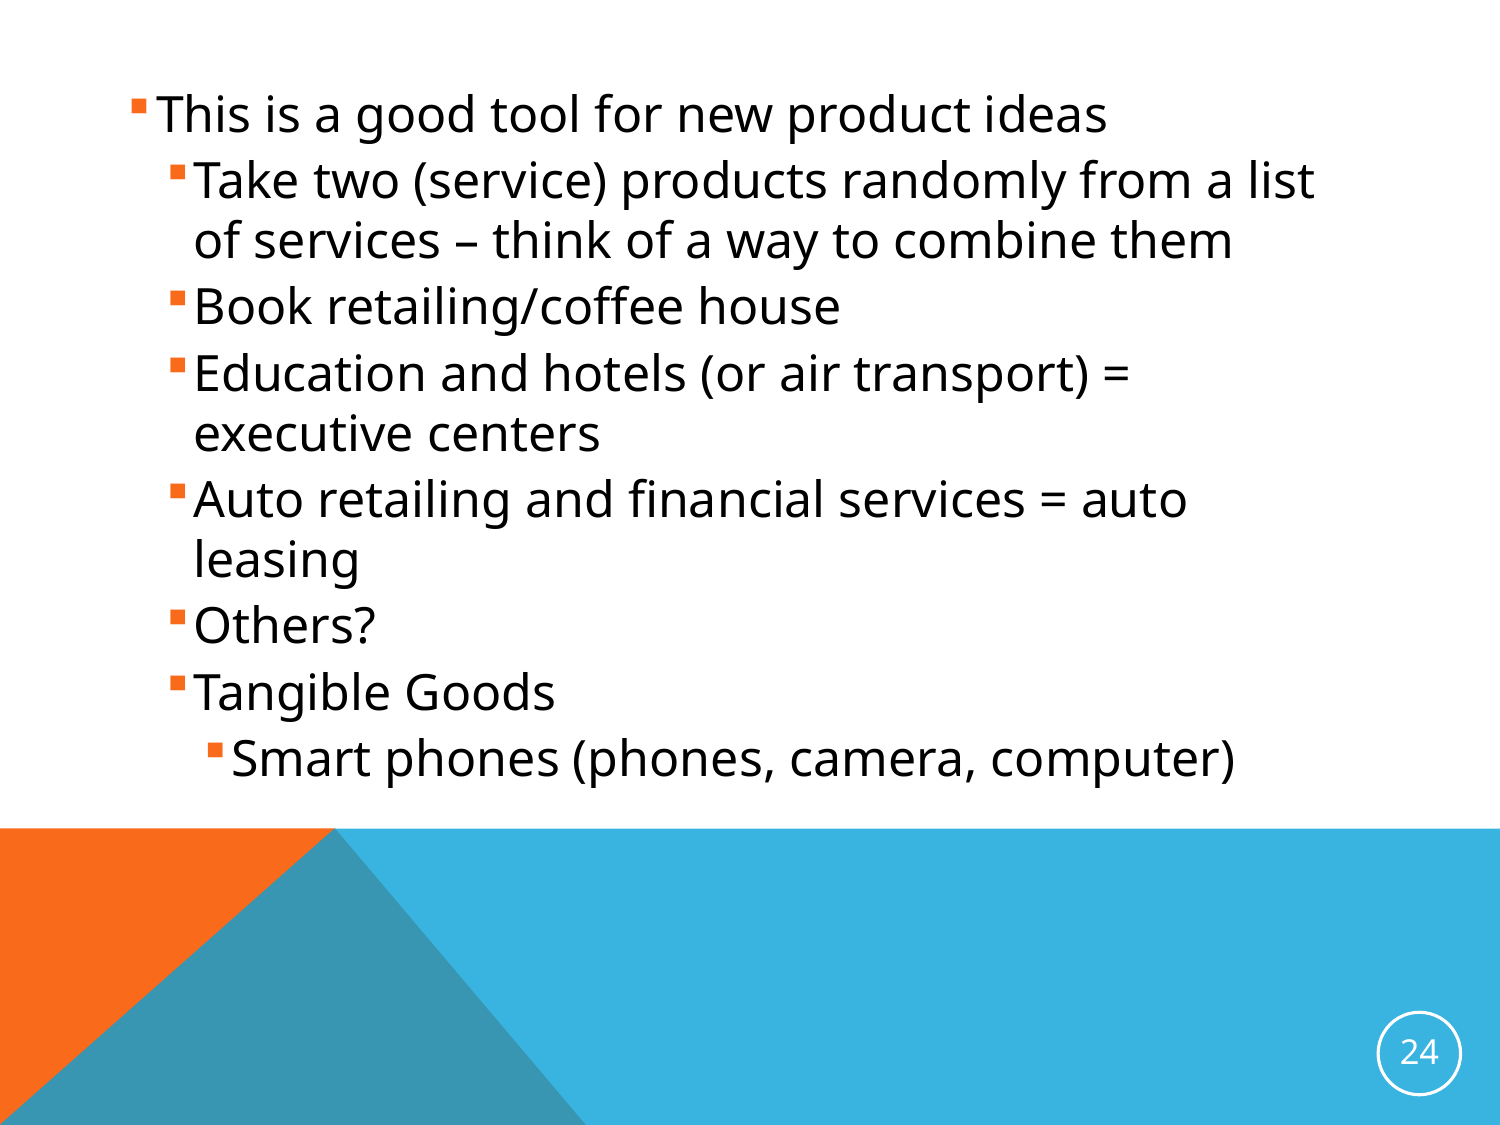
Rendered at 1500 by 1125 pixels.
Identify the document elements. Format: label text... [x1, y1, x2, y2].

list This is a good tool for new product ideas Take two (service) products randomly from a list of services – think of a way to combine them Book retailing/coffee house Education and hotels (or air transport) = executive centers Auto retailing and financial services = auto leasing Others? Tangible Goods Smart phones (phones, camera, computer) [112, 75, 1347, 788]
slide_number 24 [1376, 1010, 1463, 1097]
